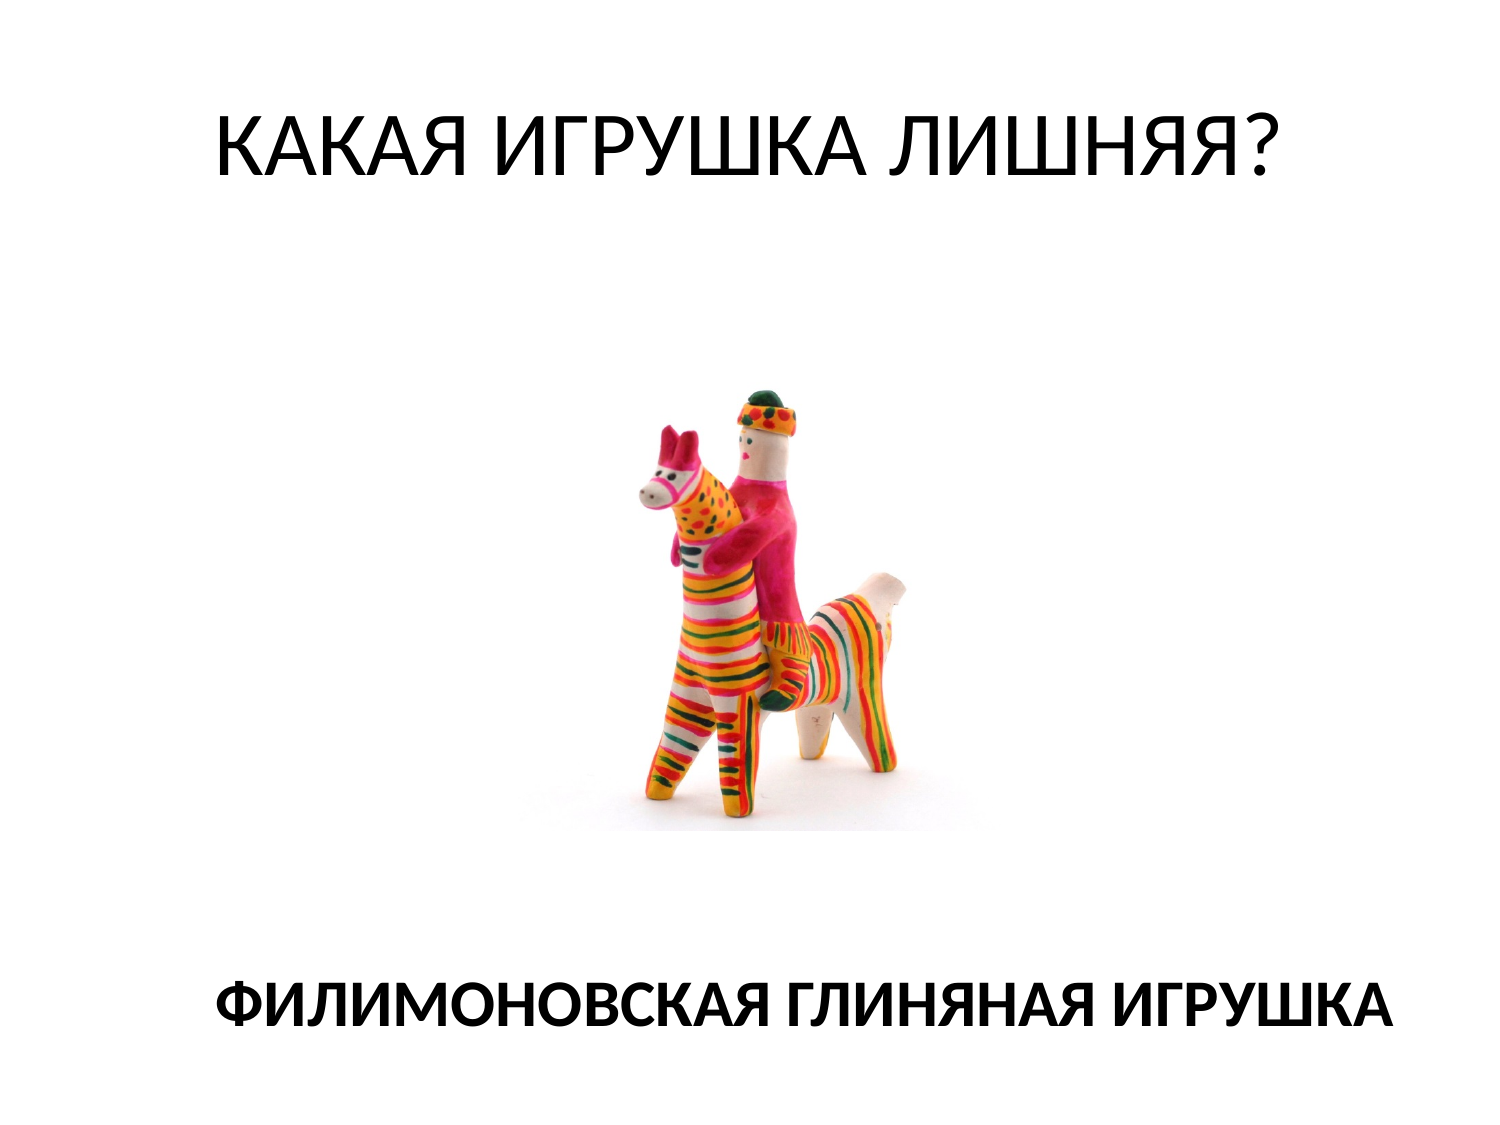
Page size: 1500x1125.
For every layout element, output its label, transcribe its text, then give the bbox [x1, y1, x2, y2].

picture [518, 381, 1011, 832]
title КАКАЯ ИГРУШКА ЛИШНЯЯ? [75, 45, 1425, 233]
text_box ФИЛИМОНОВСКАЯ ГЛИНЯНАЯ ИГРУШКА [200, 952, 1410, 1047]
